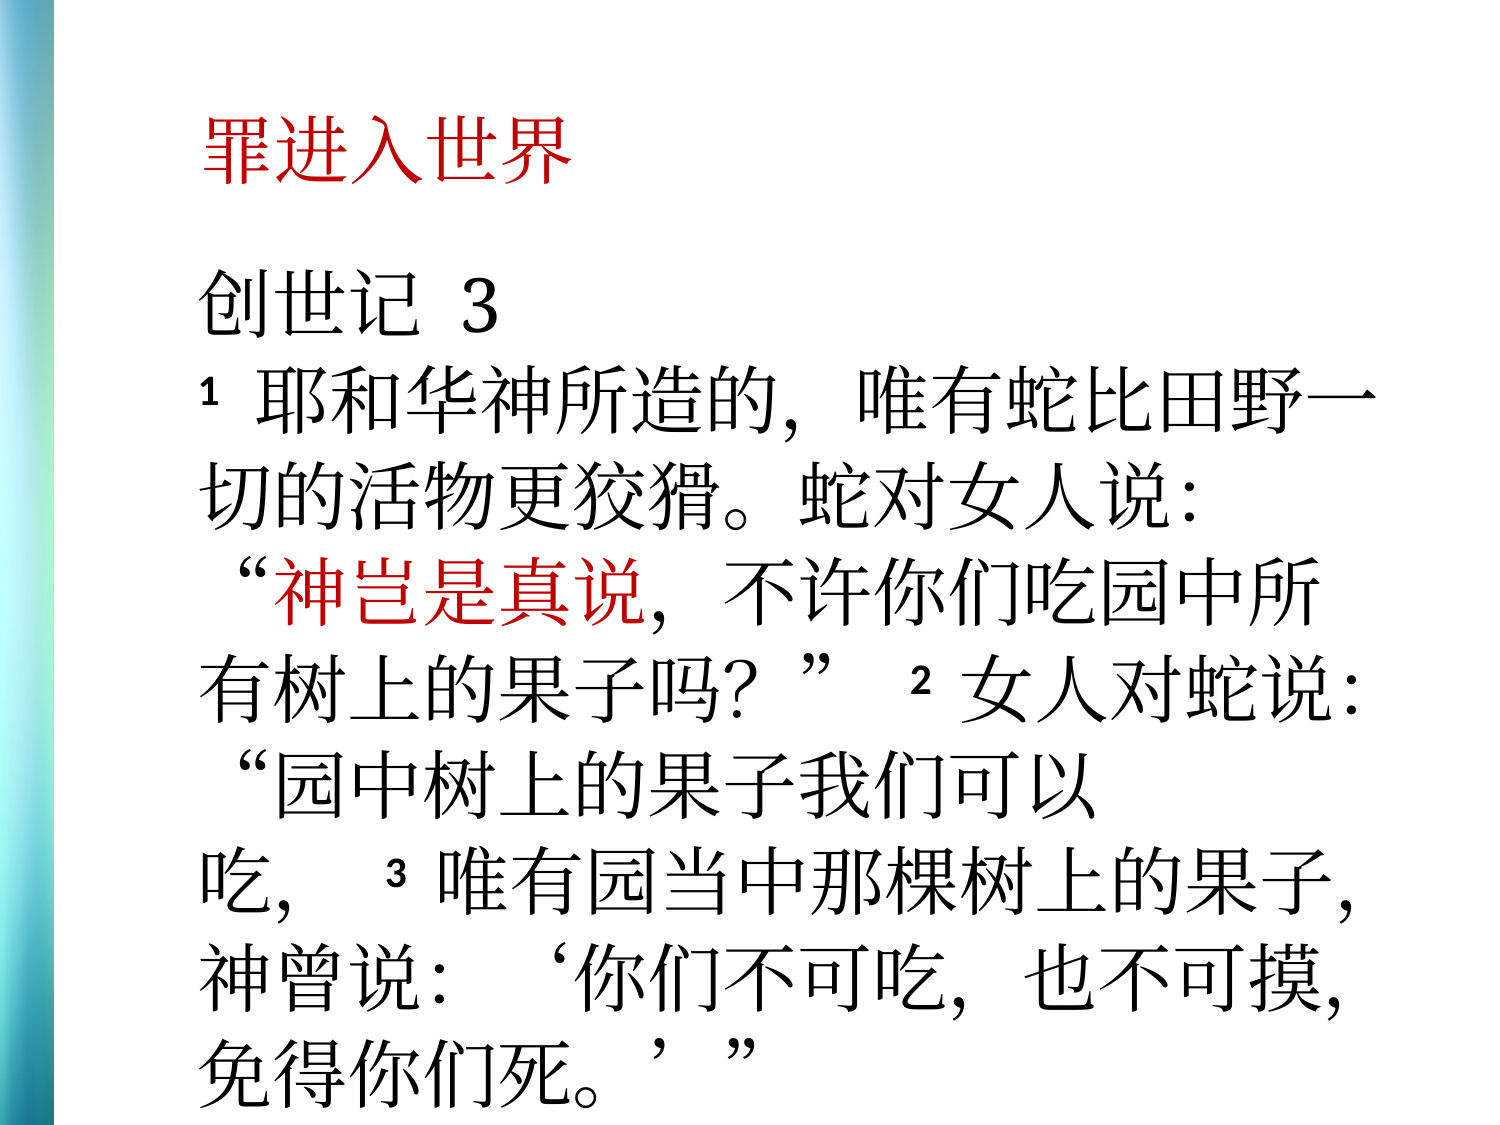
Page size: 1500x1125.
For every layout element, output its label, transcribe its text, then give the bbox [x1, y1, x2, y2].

picture [0, 0, 54, 1125]
text_box 创世记 3 1 耶和华神所造的，唯有蛇比田野一切的活物更狡猾。蛇对女人说：“神岂是真说，不许你们吃园中所有树上的果子吗？” 2 女人对蛇说：“园中树上的果子我们可以吃， 3 唯有园当中那棵树上的果子，神曾说：‘你们不可吃，也不可摸，免得你们死。’” [182, 243, 1400, 1125]
text_box 罪进入世界 [185, 89, 590, 201]
